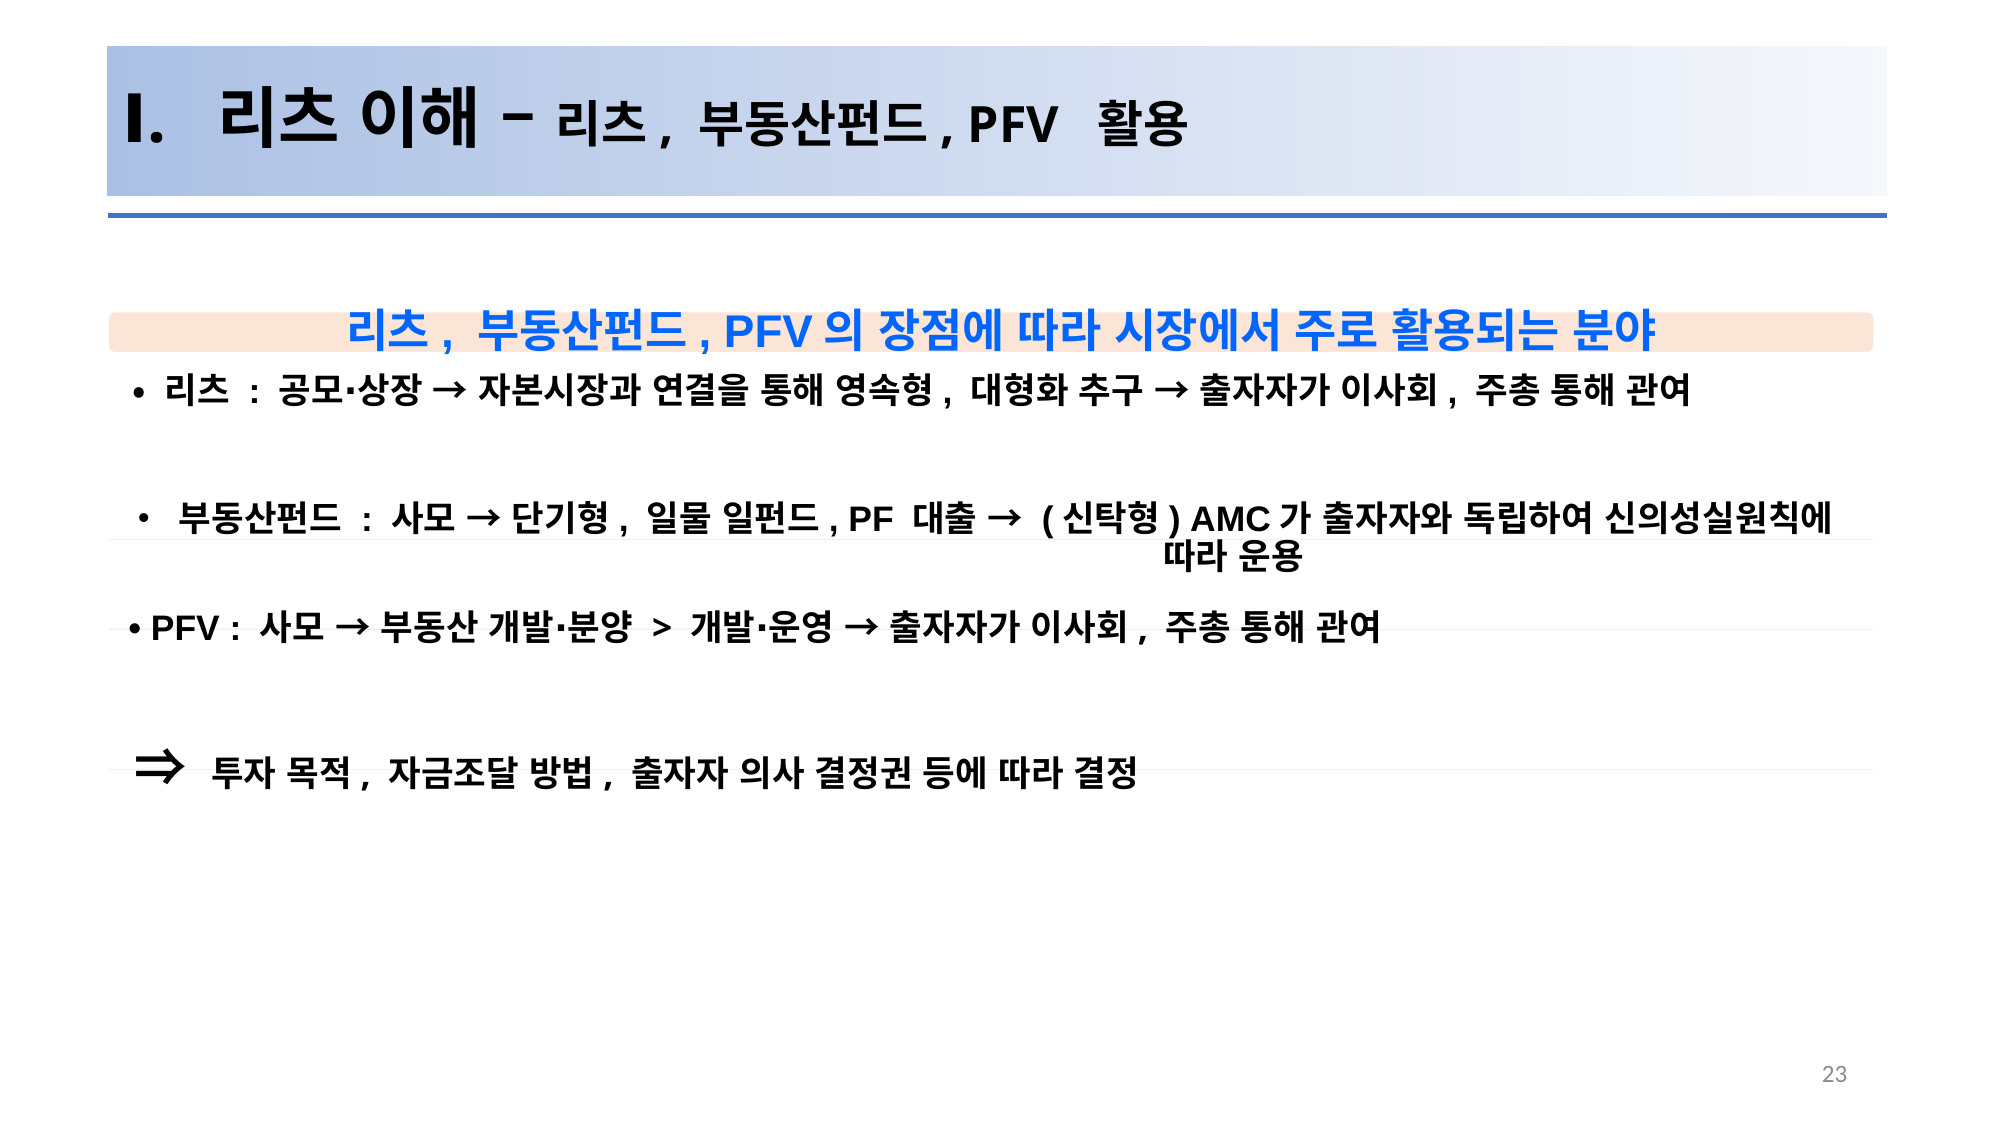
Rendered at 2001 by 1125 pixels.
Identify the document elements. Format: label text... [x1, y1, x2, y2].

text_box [107, 228, 1875, 995]
slide_number 23 [1412, 1042, 1863, 1103]
title Ⅰ. 리츠 이해 – 리츠, 부동산펀드, PFV 활용 [107, 46, 1887, 196]
